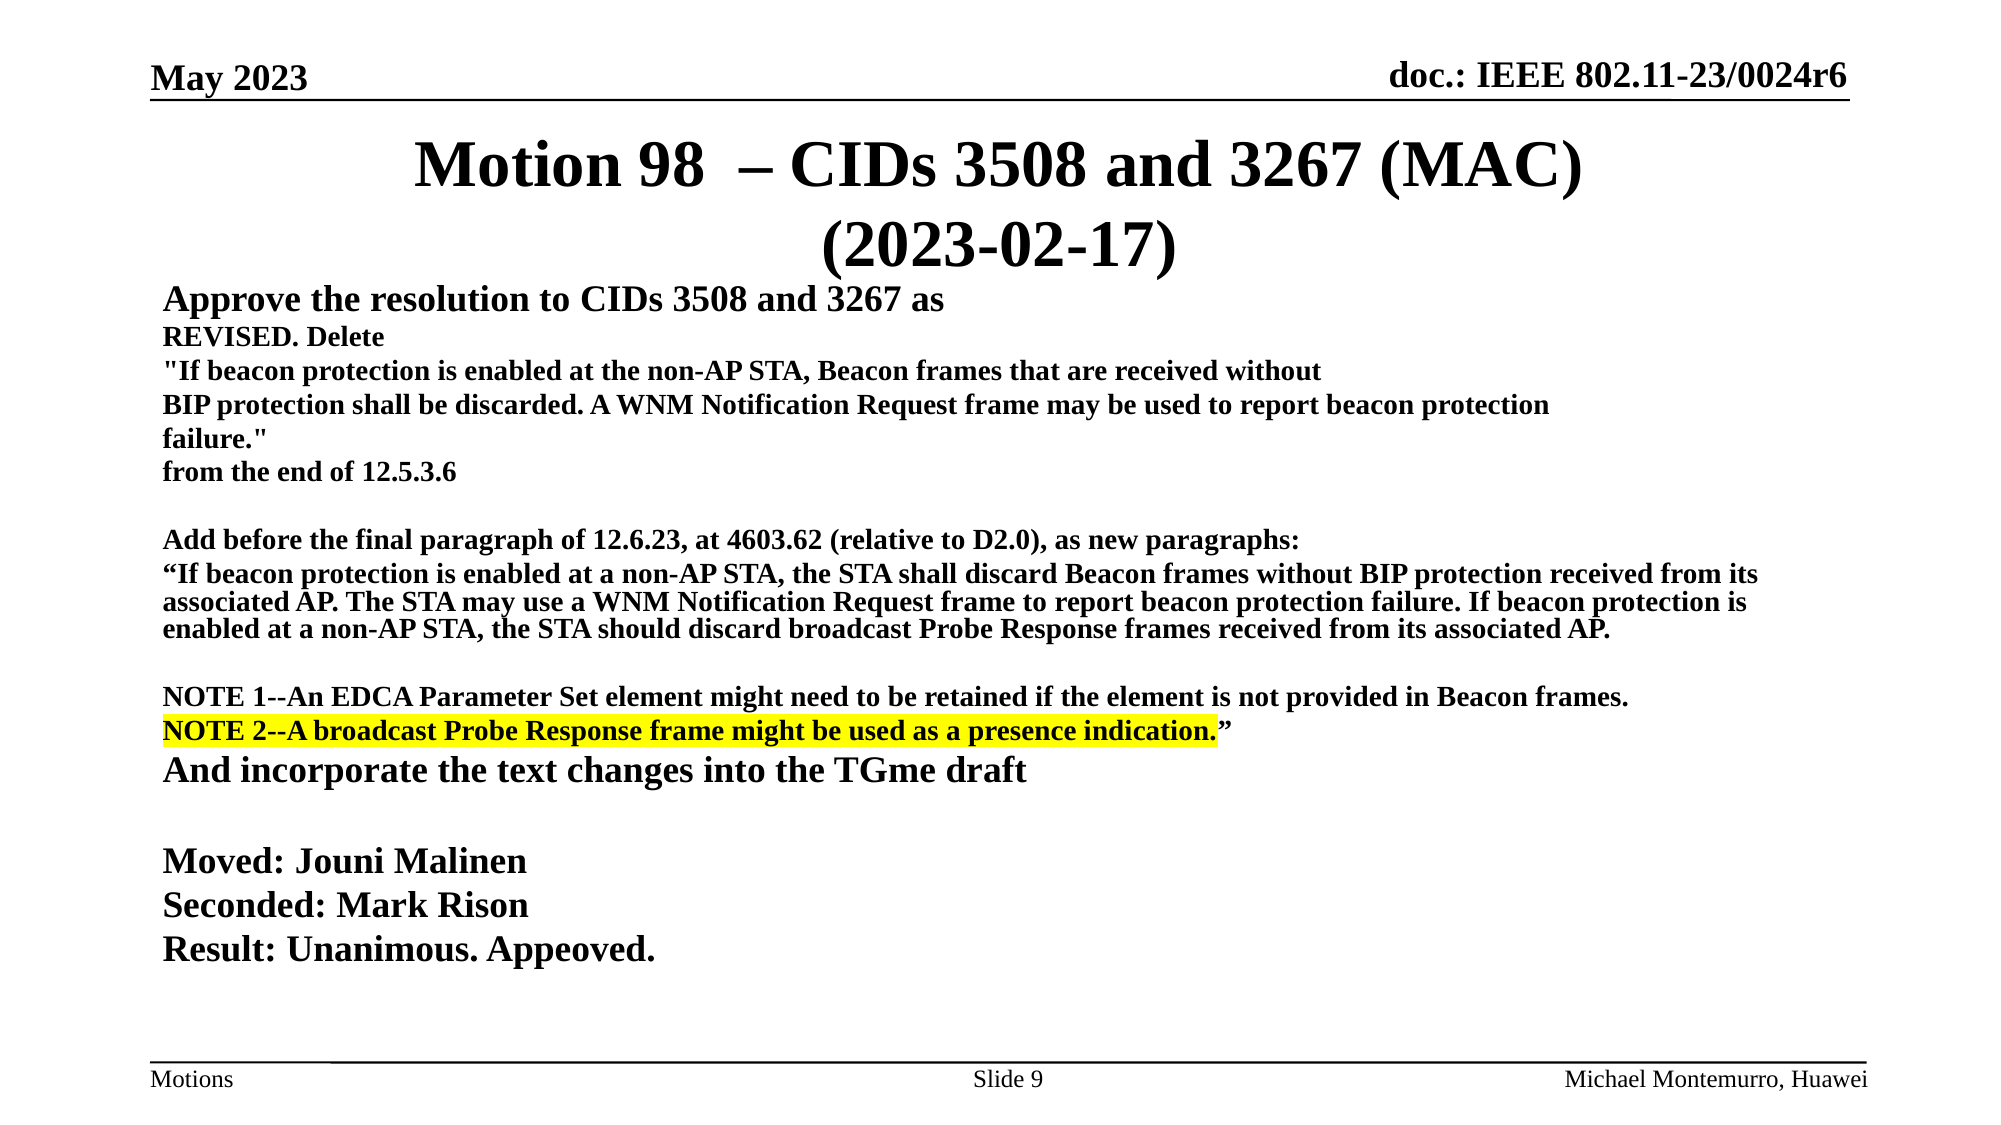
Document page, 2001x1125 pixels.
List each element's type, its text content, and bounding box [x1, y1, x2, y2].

title Motion 98 – CIDs 3508 and 3267 (MAC) (2023-02-17) [150, 112, 1850, 288]
list Approve the resolution to CIDs 3508 and 3267 as REVISED. Delete "If beacon protection is enabled at the non-AP STA, Beacon frames that are received without BIP protection shall be discarded. A WNM Notification Request frame may be used to report beacon protection failure." from the end of 12.5.3.6 Add before the final paragraph of 12.6.23, at 4603.62 (relative to D2.0), as new paragraphs: “If beacon protection is enabled at a non-AP STA, the STA shall discard Beacon frames without BIP protection received from its associated AP. The STA may use a WNM Notification Request frame to report beacon protection failure. If beacon protection is enabled at a non-AP STA, the STA should discard broadcast Probe Response frames received from its associated AP. NOTE 1--An EDCA Parameter Set element might need to be retained if the element is not provided in Beacon frames. NOTE 2--A broadcast Probe Response frame might be used as a presence indication.” And incorporate the text changes into the TGme draft Moved: Jouni Malinen Seconded: Mark Rison Result: Unanimous. Appeoved. [147, 275, 1848, 950]
slide_number Slide 9 [964, 1061, 1053, 1125]
footer Michael Montemurro, Huawei [1266, 1061, 1869, 1093]
